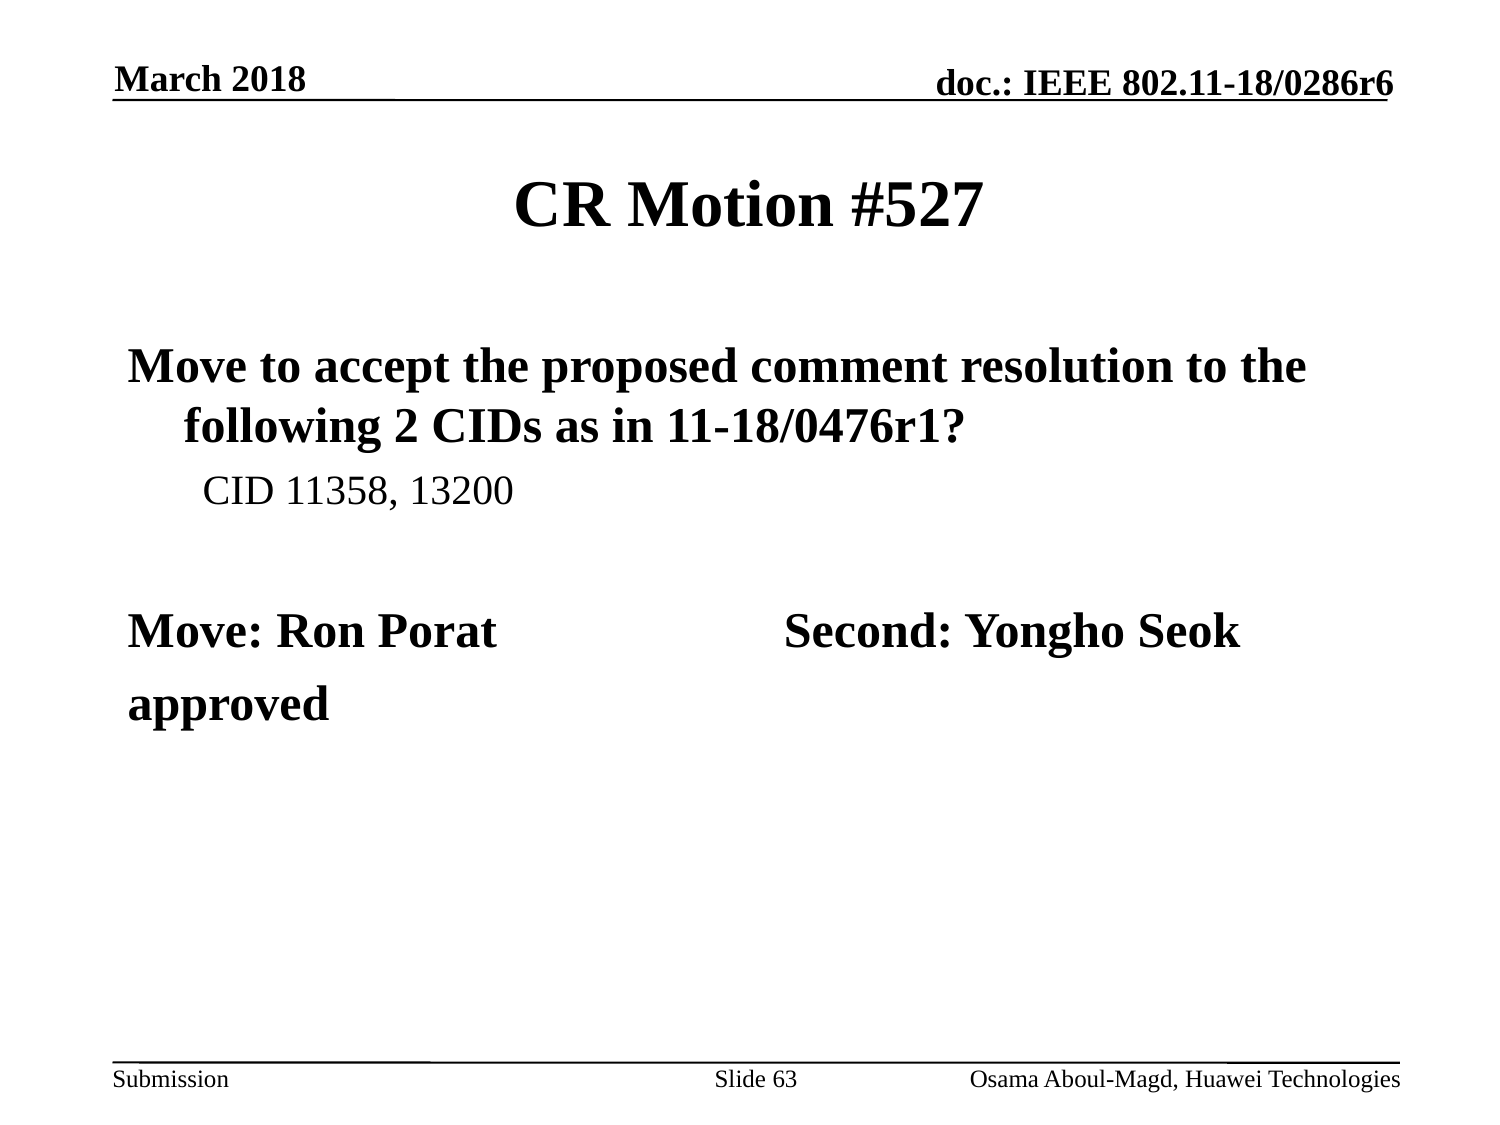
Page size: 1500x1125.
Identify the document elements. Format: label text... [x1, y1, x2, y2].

footer Osama Aboul-Magd, Huawei Technologies [878, 1061, 1402, 1093]
title CR Motion #527 [112, 112, 1388, 288]
list Move to accept the proposed comment resolution to the following 2 CIDs as in 11-18/0476r1? CID 11358, 13200 Move: Ron Porat Second: Yongho Seok approved [112, 324, 1388, 1000]
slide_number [114, 54, 423, 100]
slide_number Slide 63 [712, 1061, 800, 1123]
